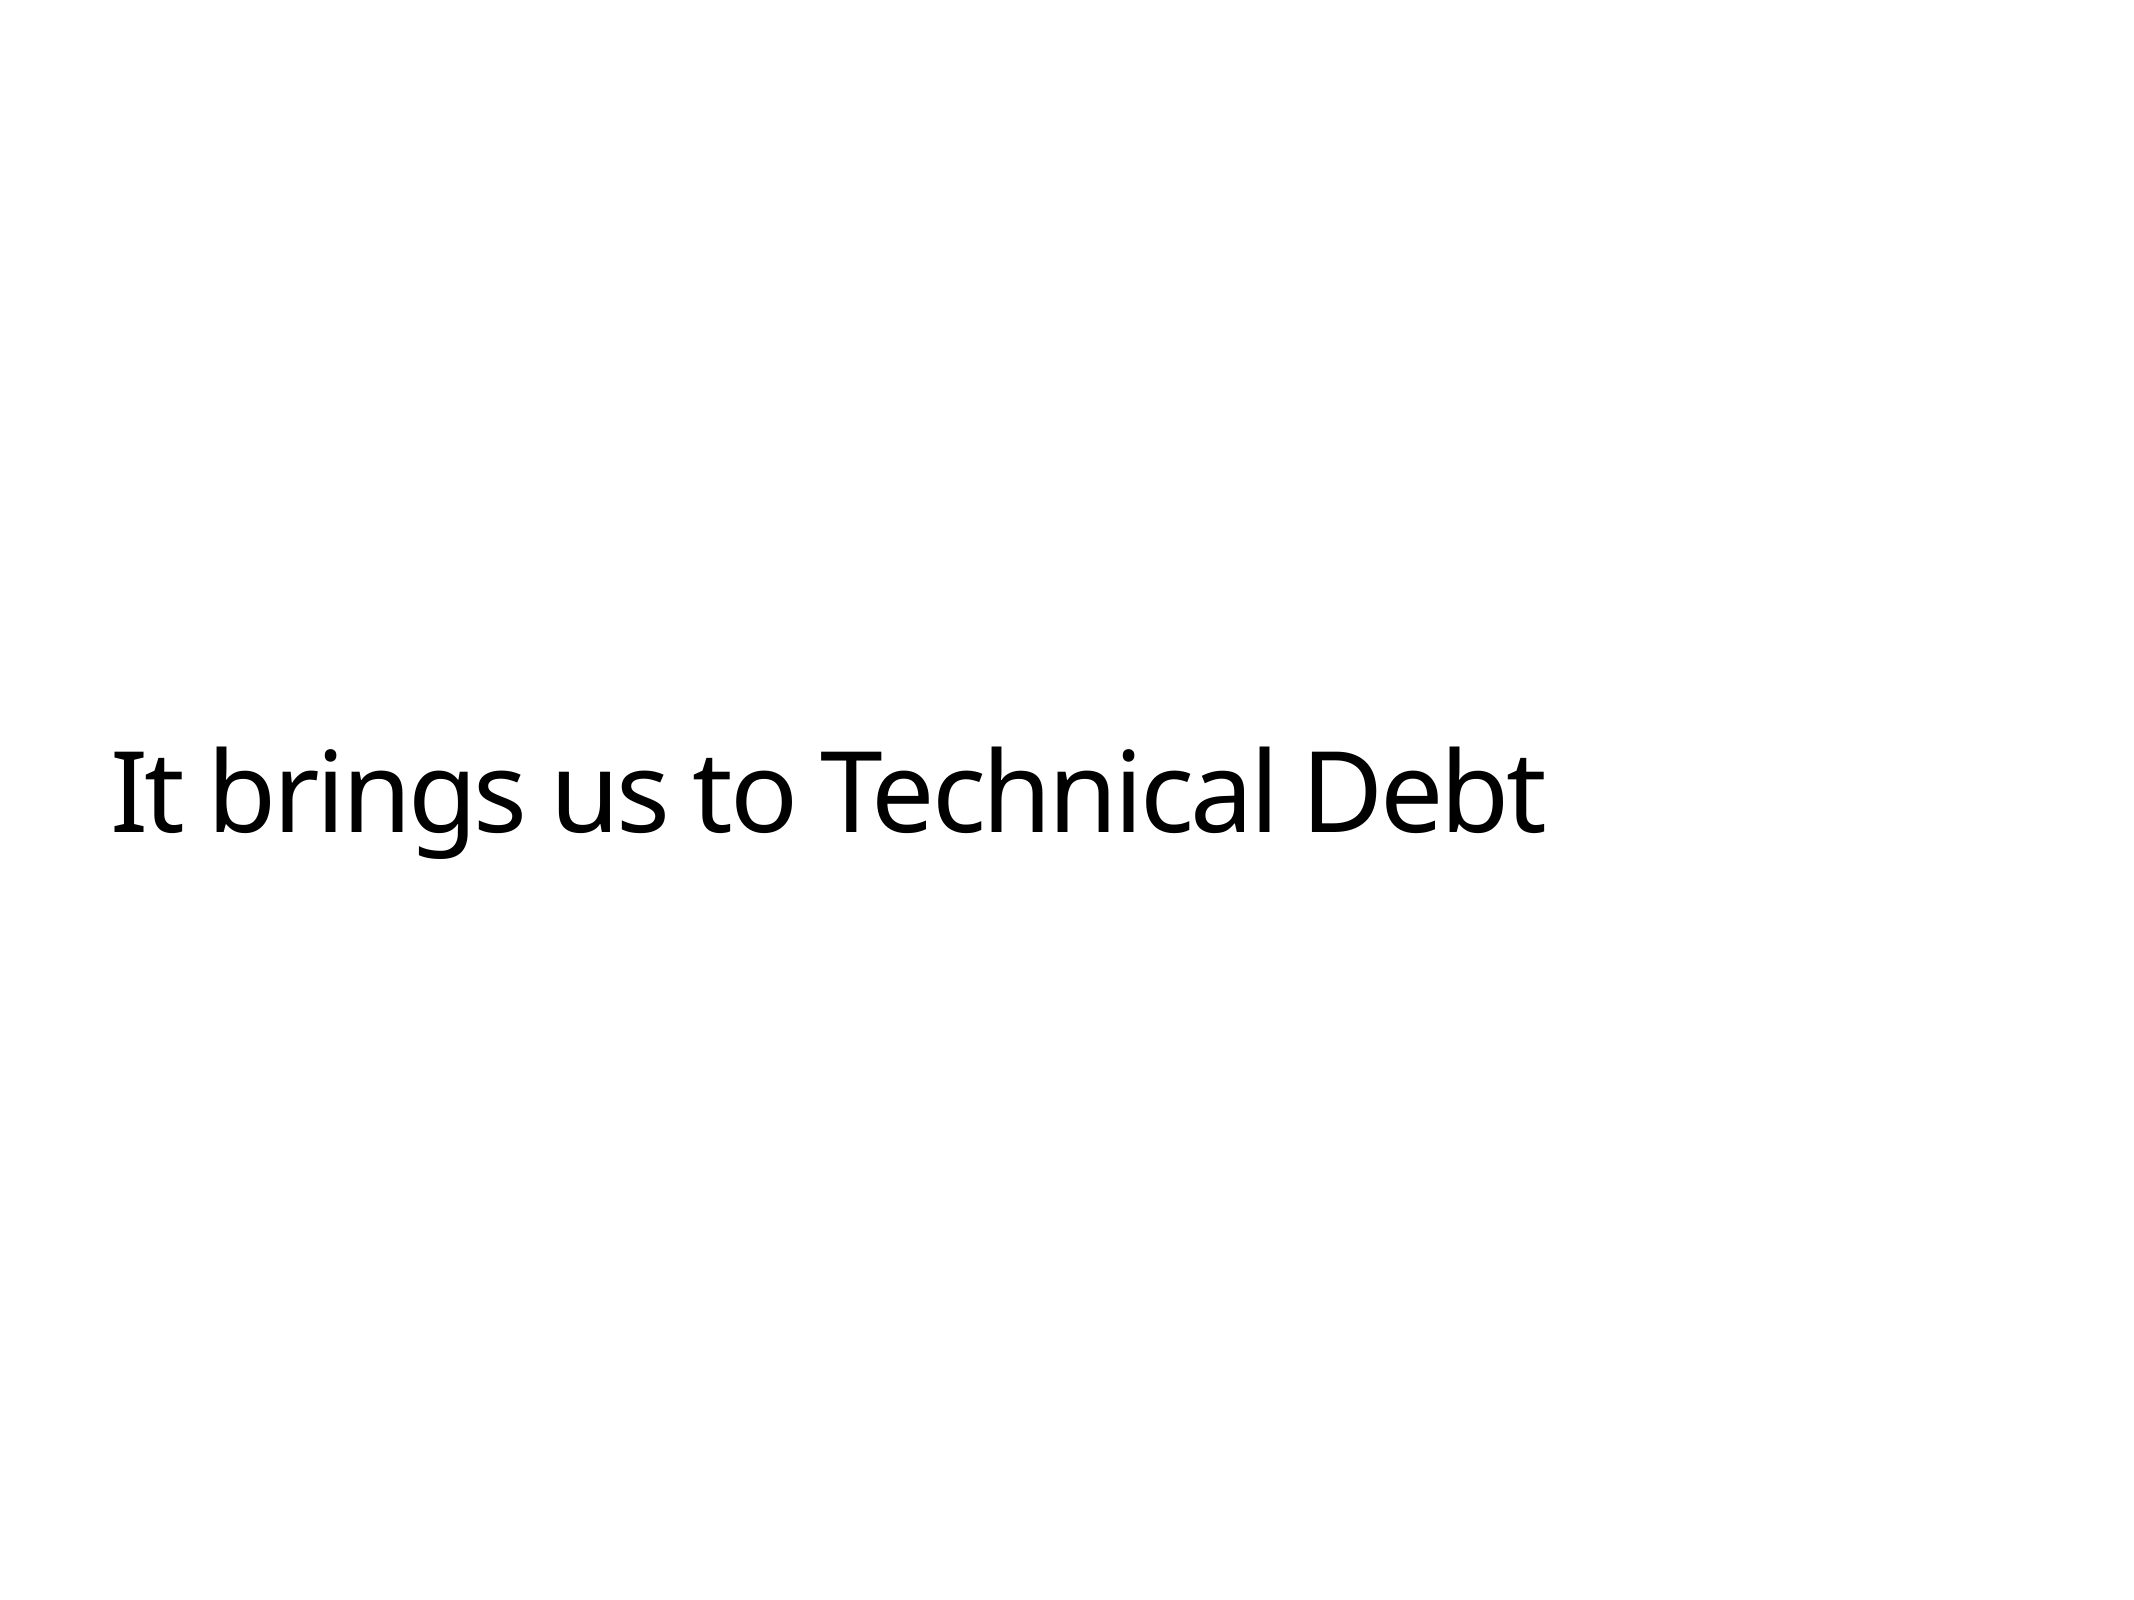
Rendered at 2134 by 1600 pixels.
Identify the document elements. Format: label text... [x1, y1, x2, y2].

title It brings us to Technical Debt [105, 596, 2028, 1004]
